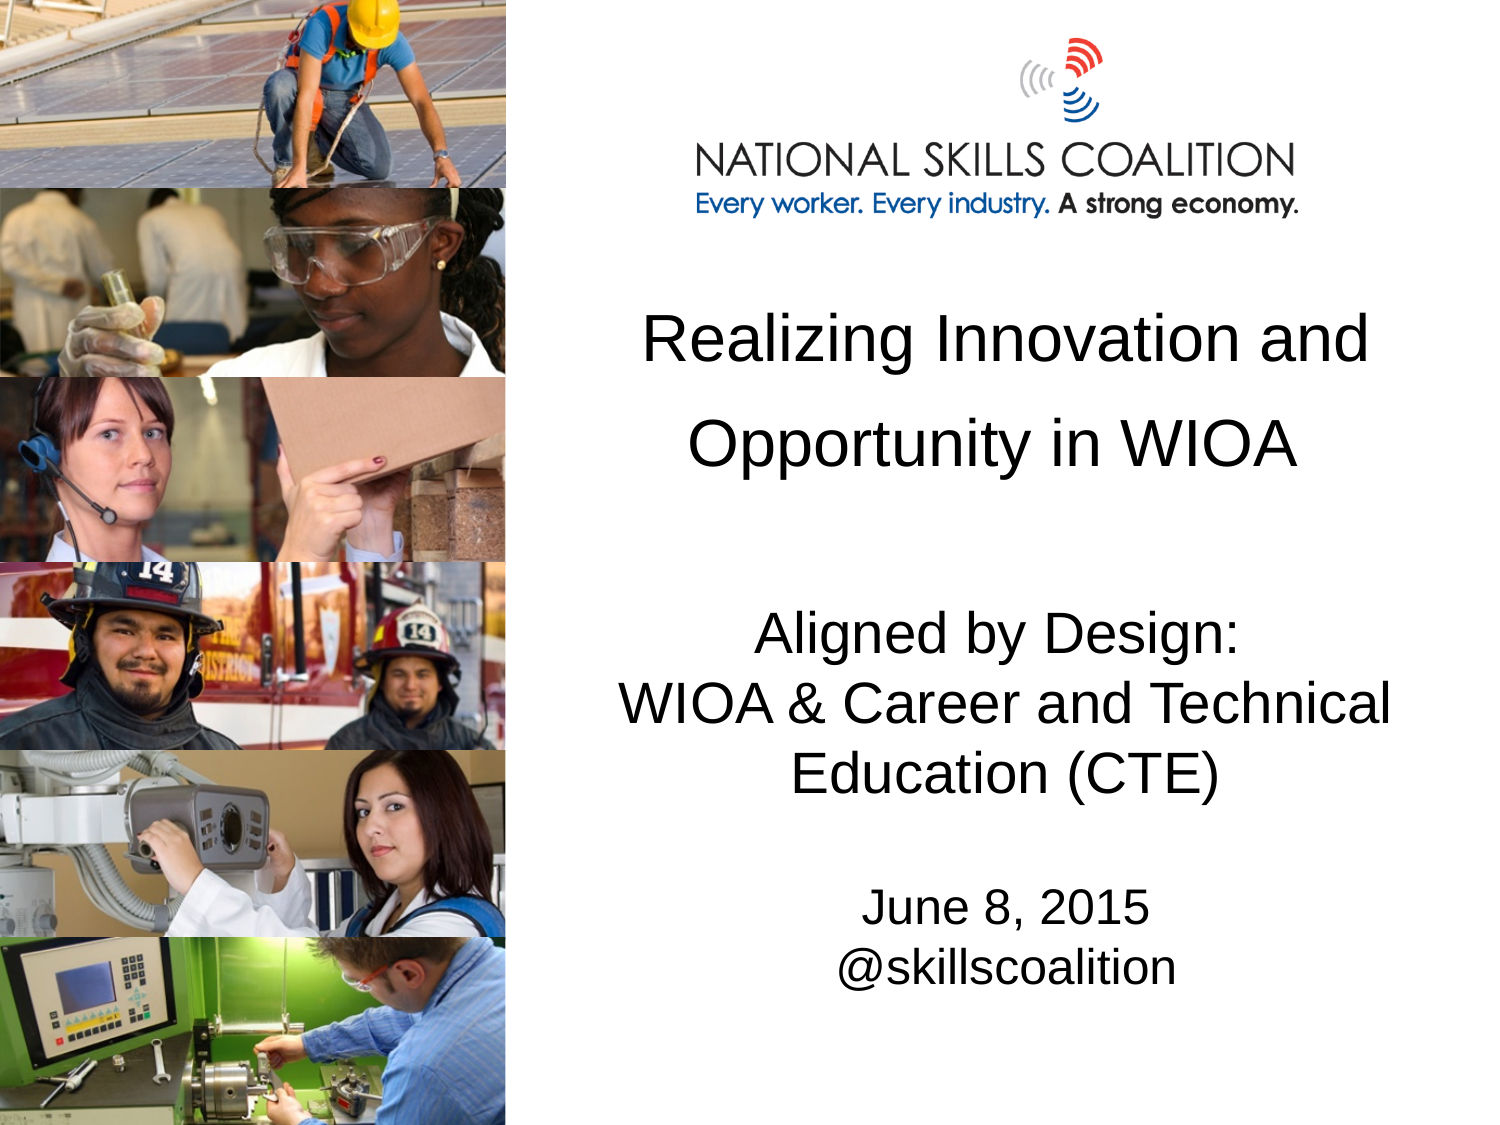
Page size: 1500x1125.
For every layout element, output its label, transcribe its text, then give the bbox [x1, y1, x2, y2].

title Realizing Innovation and Opportunity in WIOA Aligned by Design: WIOA & Career and Technical Education (CTE) June 8, 2015 @skillscoalition [575, 287, 1438, 529]
picture [687, 24, 1307, 232]
picture [0, 0, 506, 1125]
